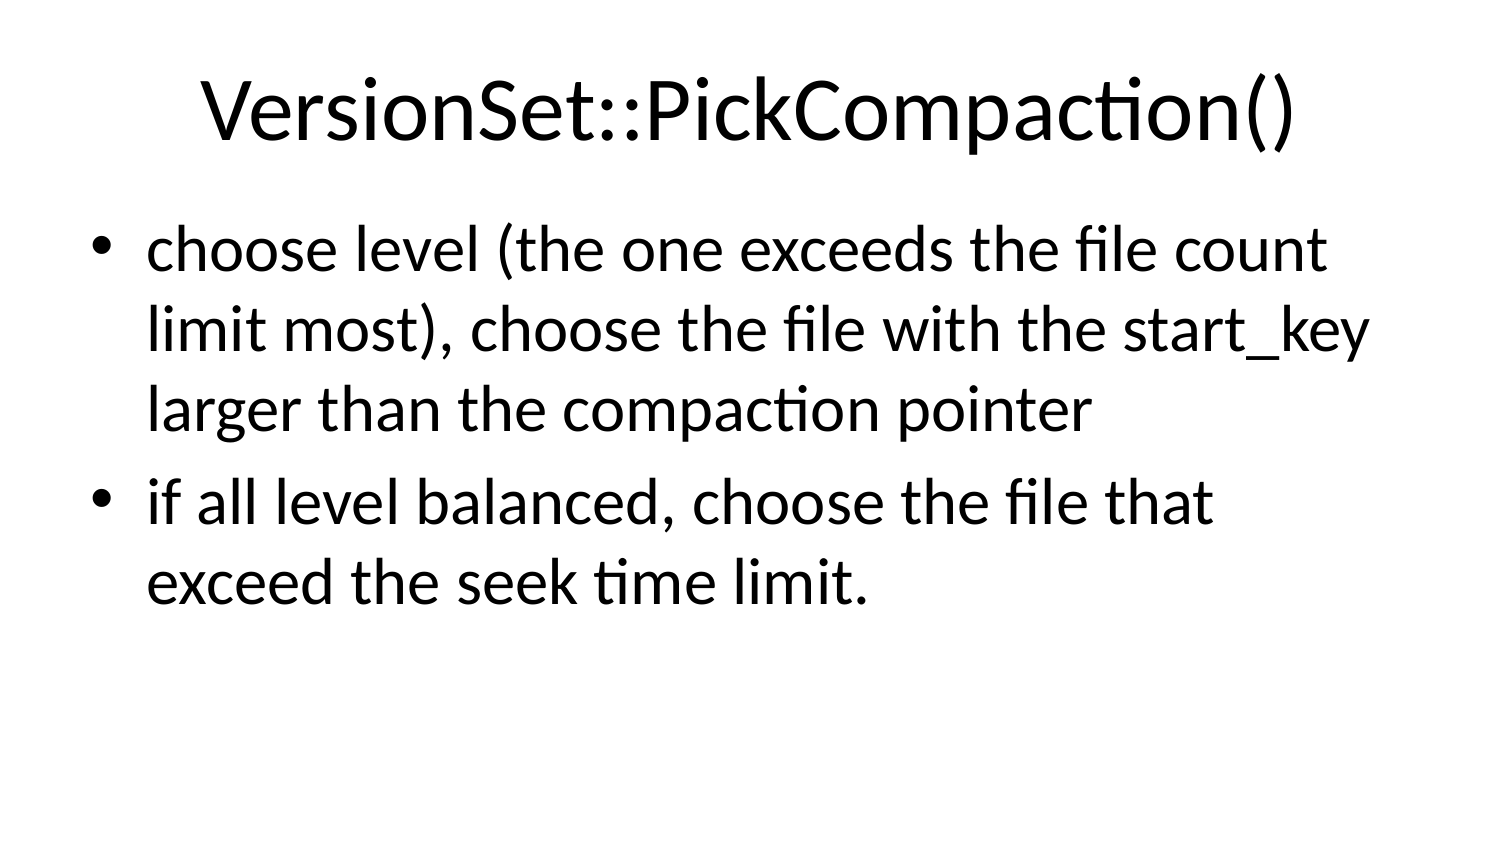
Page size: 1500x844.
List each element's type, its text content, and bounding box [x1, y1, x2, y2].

title VersionSet::PickCompaction() [75, 33, 1425, 175]
list choose level (the one exceeds the file count limit most), choose the file with the start_key larger than the compaction pointer if all level balanced, choose the file that exceed the seek time limit. [75, 196, 1425, 754]
